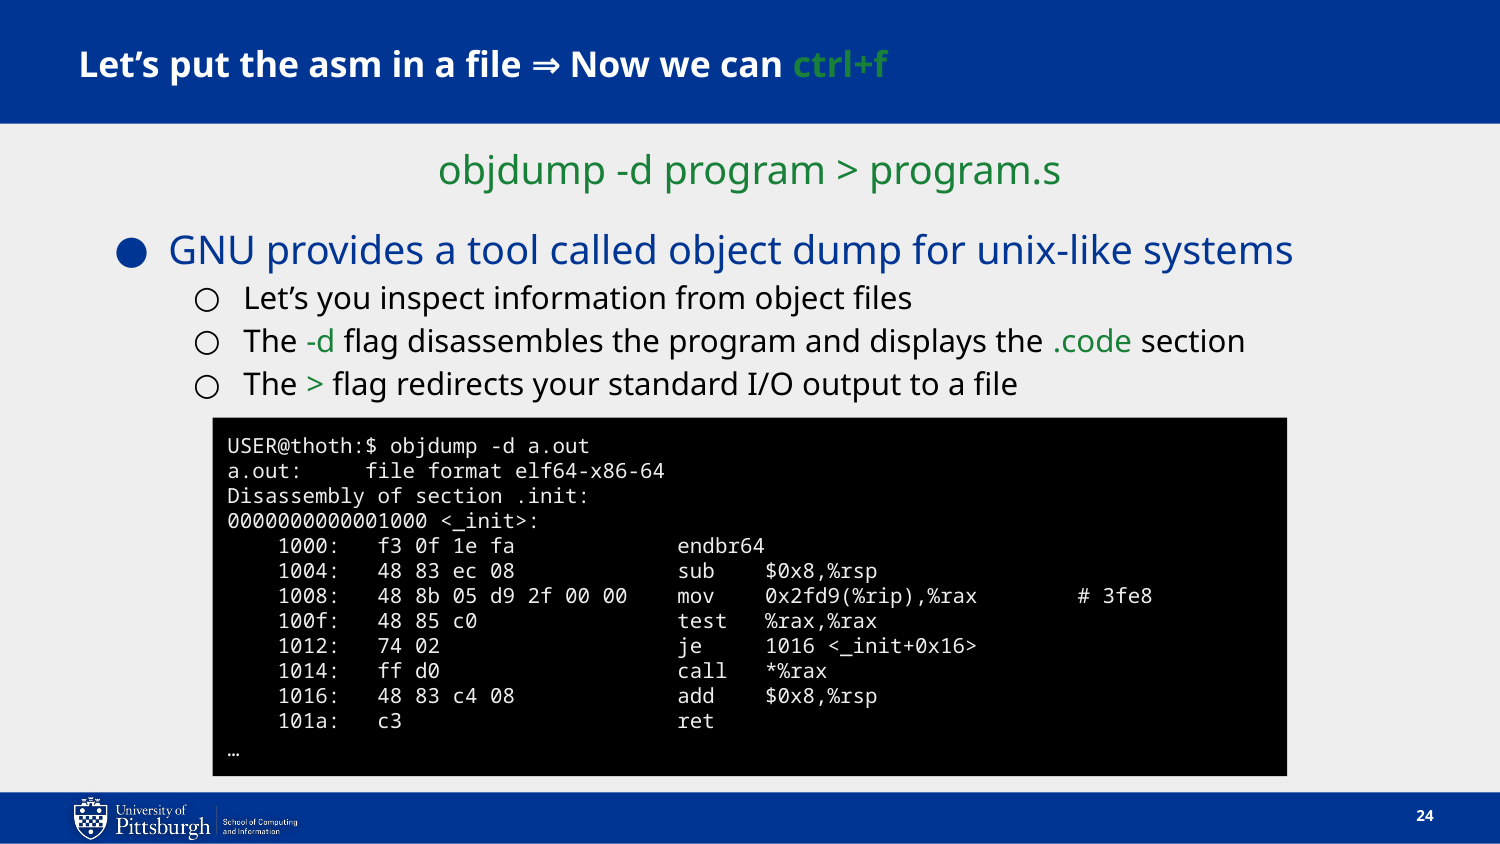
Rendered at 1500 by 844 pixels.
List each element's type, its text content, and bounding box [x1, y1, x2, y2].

list objdump -d program > program.s GNU provides a tool called object dump for unix-like systems Let’s you inspect information from object files The -d flag disassembles the program and displays the .code section The > flag redirects your standard I/O output to a file [78, 122, 1422, 629]
text_box USER@thoth:$ objdump -d a.out a.out: file format elf64-x86-64 Disassembly of section .init: 0000000000001000 <_init>: 1000: f3 0f 1e fa endbr64 1004: 48 83 ec 08 sub $0x8,%rsp 1008: 48 8b 05 d9 2f 00 00 mov 0x2fd9(%rip),%rax # 3fe8 100f: 48 85 c0 test %rax,%rax 1012: 74 02 je 1016 <_init+0x16> 1014: ff d0 call *%rax 1016: 48 83 c4 08 add $0x8,%rsp 101a: c3 ret … [212, 417, 1288, 777]
picture [74, 797, 310, 840]
title Let’s put the asm in a file ⇒ Now we can ctrl+f [62, 26, 1449, 102]
slide_number 24 [1358, 791, 1449, 843]
